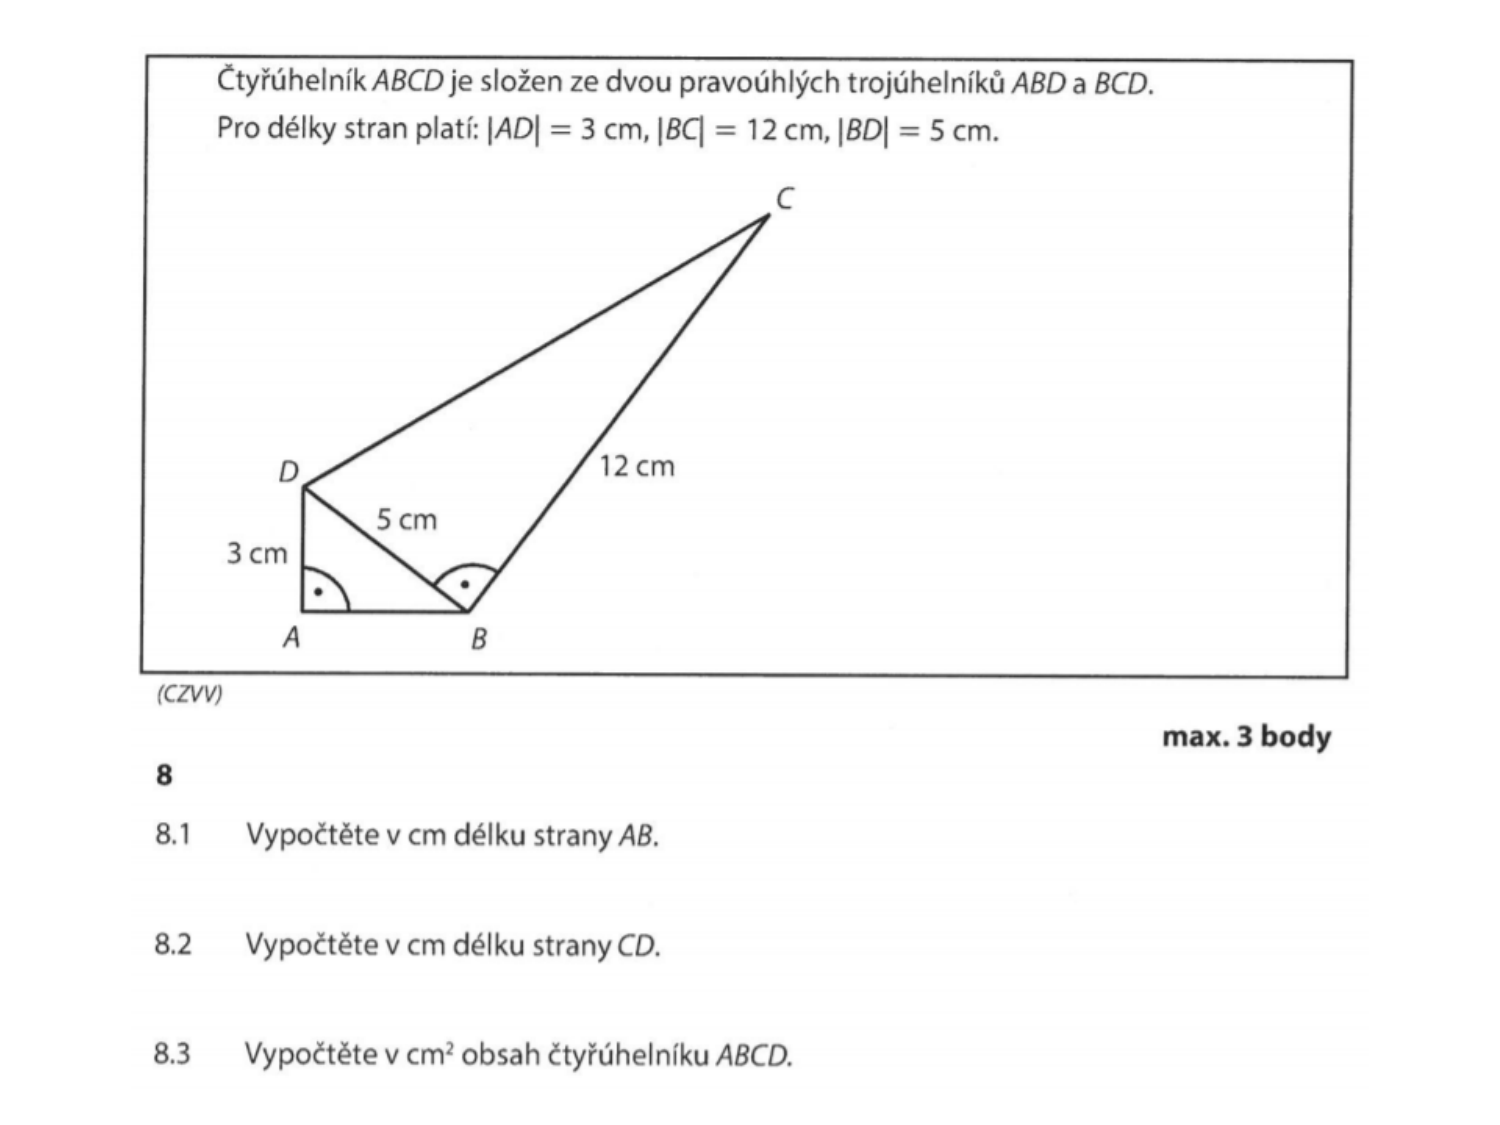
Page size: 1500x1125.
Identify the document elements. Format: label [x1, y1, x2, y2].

picture [131, 34, 1369, 1091]
